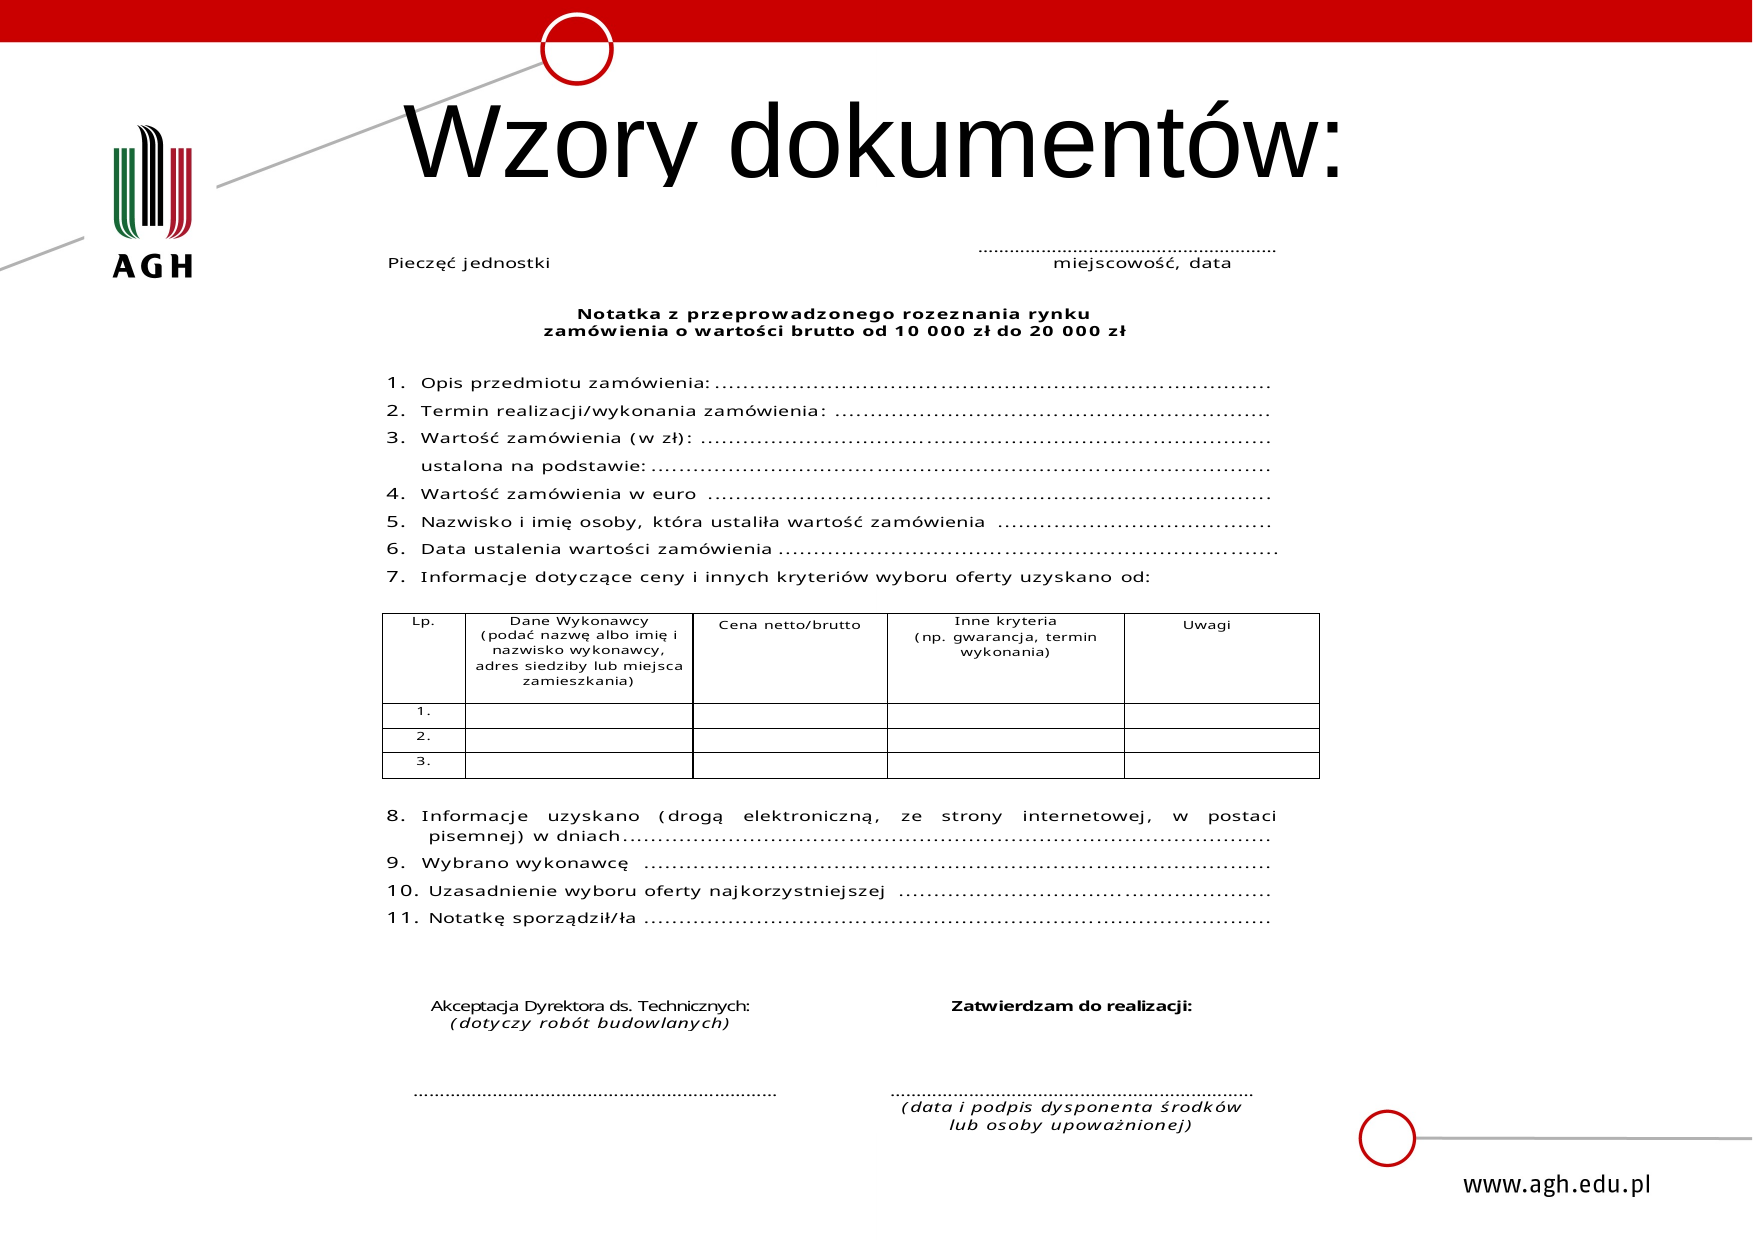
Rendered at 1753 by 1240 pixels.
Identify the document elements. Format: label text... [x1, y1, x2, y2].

picture [0, 0, 1753, 1240]
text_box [367, 187, 1337, 1168]
title Wzory dokumentów: [120, 65, 1632, 306]
